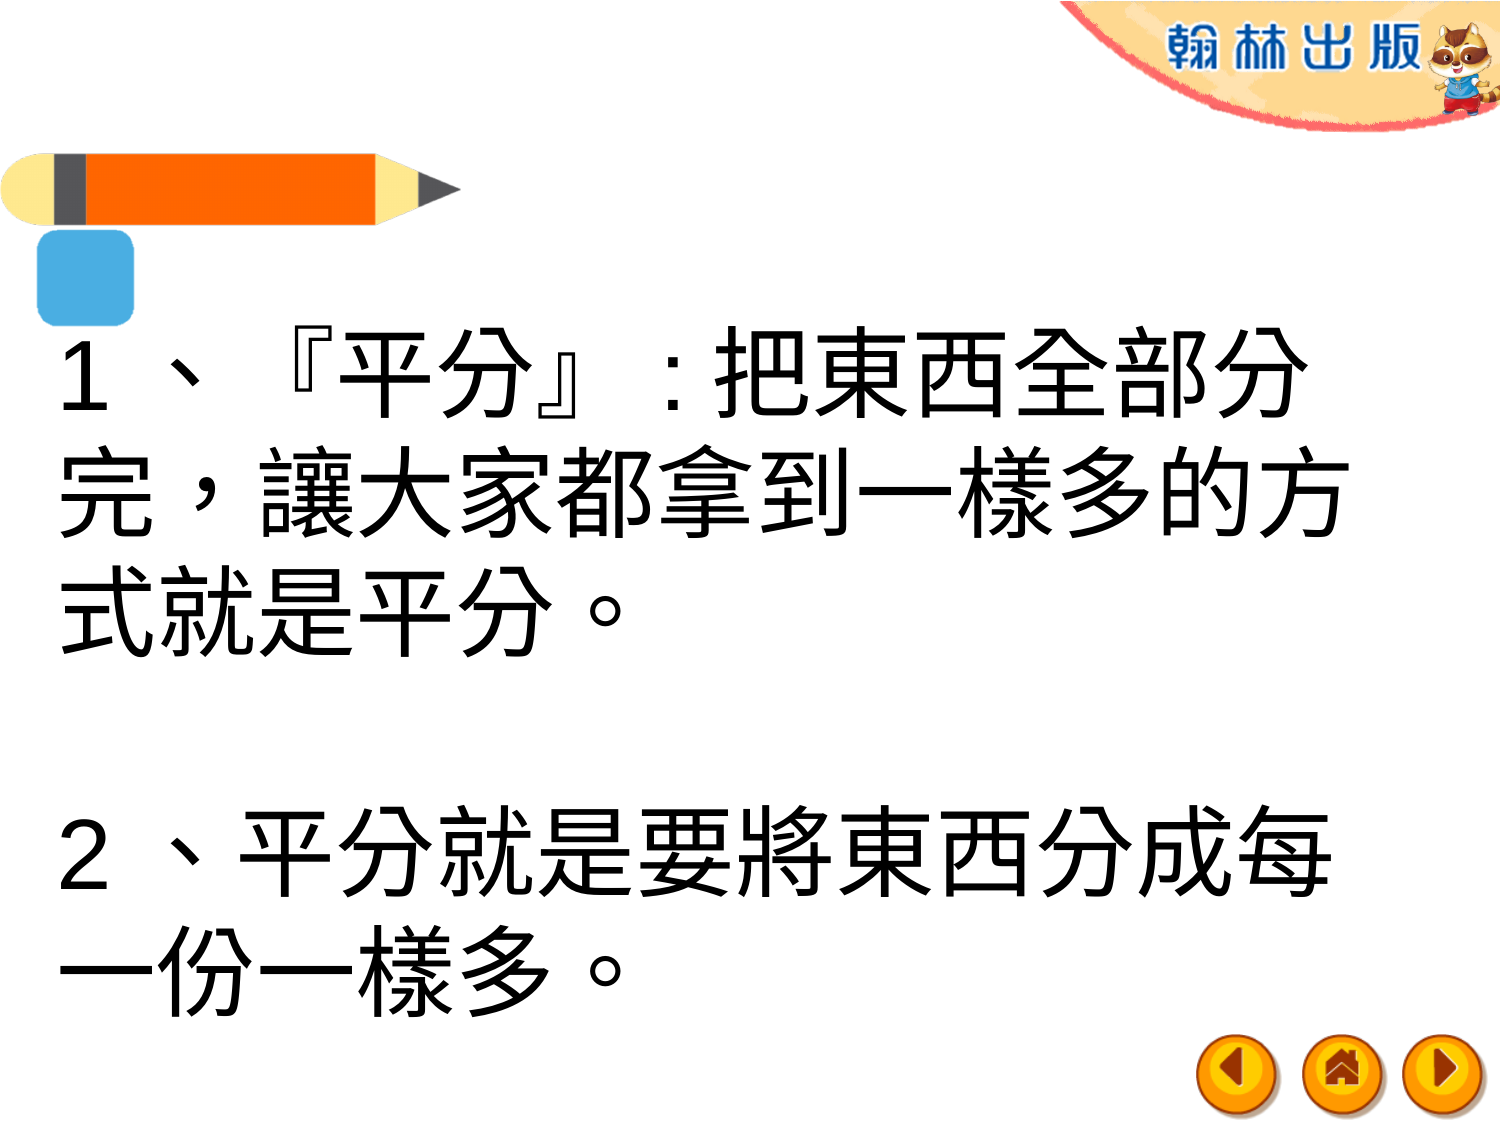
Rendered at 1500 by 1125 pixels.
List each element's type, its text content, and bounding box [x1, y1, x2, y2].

text_box 1、『平分』:把東西全部分完，讓大家都拿到一樣多的方式就是平分。 2、平分就是要將東西分成每一份一樣多。 [41, 302, 1424, 1037]
picture [1055, 1, 1500, 138]
picture [1402, 1034, 1488, 1120]
picture [1196, 1037, 1282, 1120]
picture [1302, 1037, 1388, 1120]
picture [1, 0, 460, 380]
